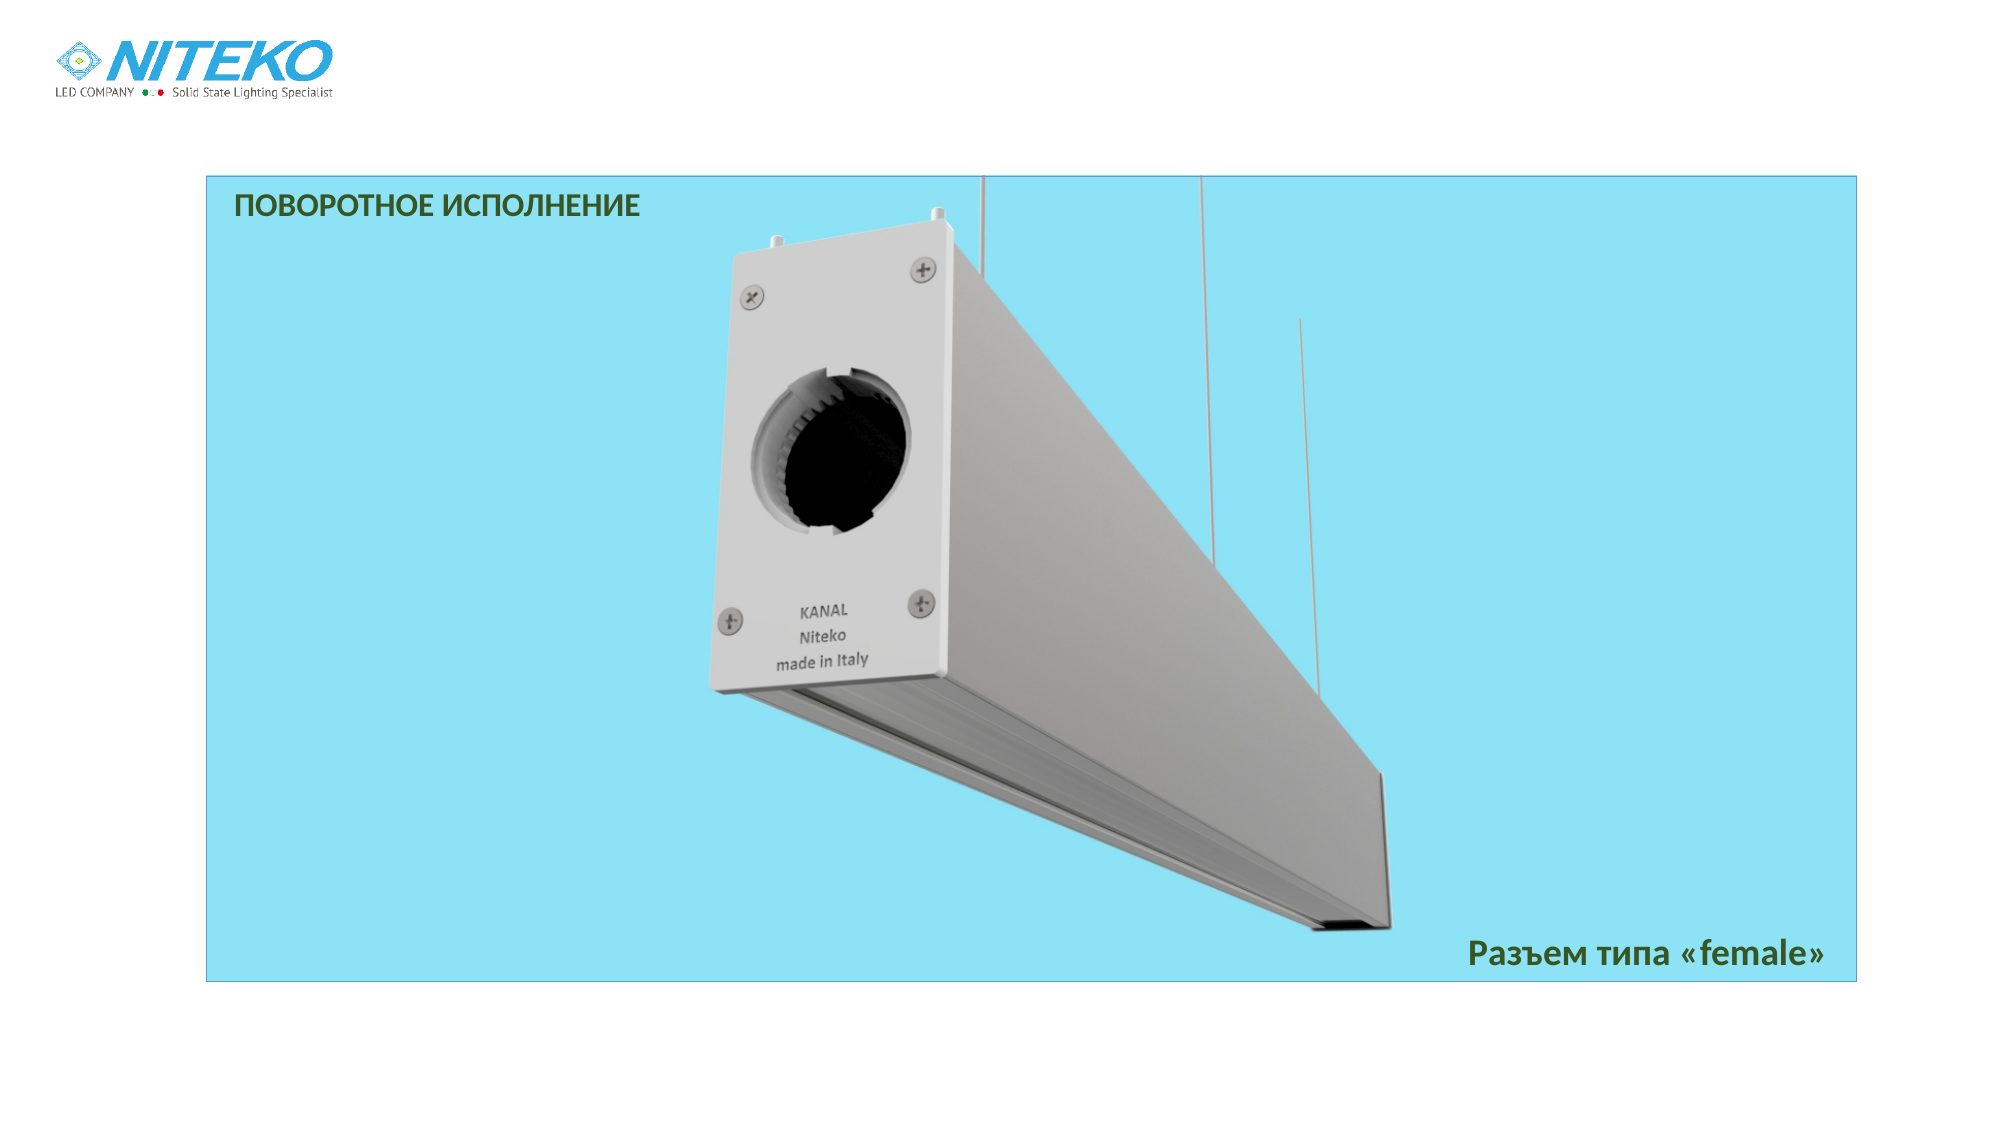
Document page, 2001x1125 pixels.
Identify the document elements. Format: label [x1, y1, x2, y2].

picture [56, 40, 333, 99]
picture [206, 175, 1857, 982]
